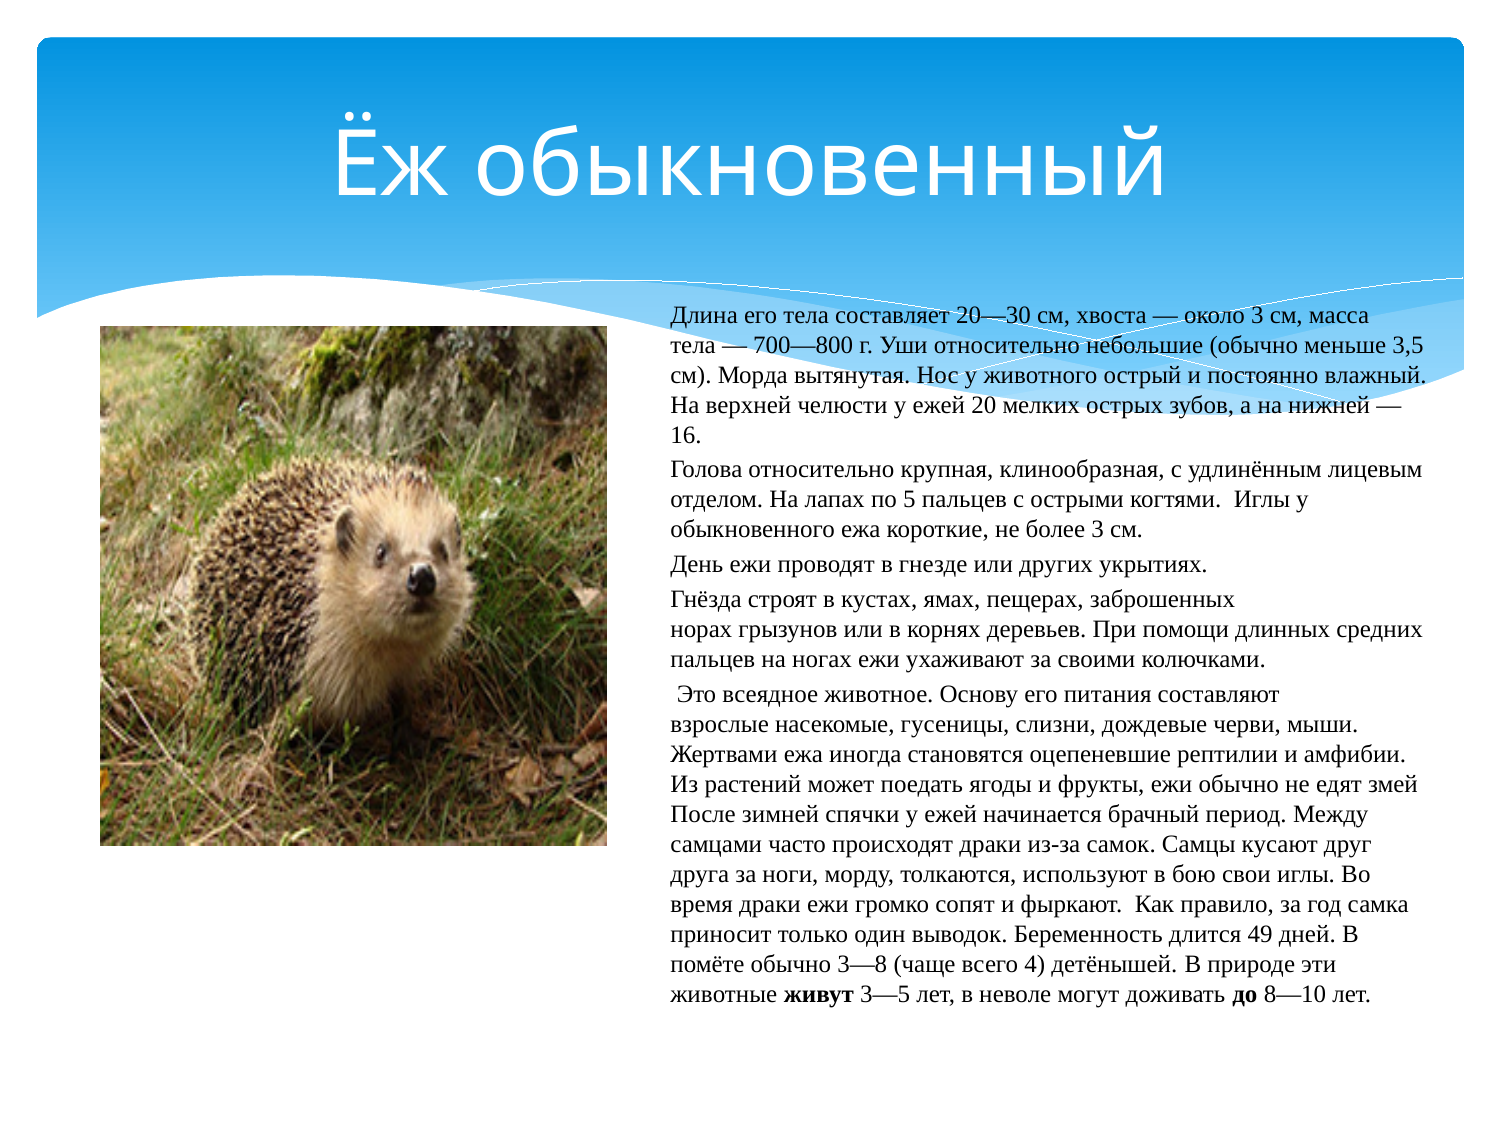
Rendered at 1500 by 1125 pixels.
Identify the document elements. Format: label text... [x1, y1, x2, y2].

list Длина его тела составляет 20—30 см, хвоста — около 3 см, масса тела — 700—800 г. Уши относительно небольшие (обычно меньше 3,5 см). Морда вытянутая. Нос у животного острый и постоянно влажный. На верхней челюсти у ежей 20 мелких острых зубов, а на нижней — 16. Голова относительно крупная, клинообразная, с удлинённым лицевым отделом. На лапах по 5 пальцев с острыми когтями. Иглы у обыкновенного ежа короткие, не более 3 см. День ежи проводят в гнезде или других укрытиях. Гнёзда строят в кустах, ямах, пещерах, заброшенных норах грызунов или в корнях деревьев. При помощи длинных средних пальцев на ногах ежи ухаживают за своими колючками. Это всеядное животное. Основу его питания составляют взрослые насекомые, гусеницы, слизни, дождевые черви, мыши. Жертвами ежа иногда становятся оцепеневшие рептилии и амфибии. Из растений может поедать ягоды и фрукты, ежи обычно не едят змей После зимней спячки у ежей начинается брачный период. Между самцами часто происходят драки из-за самок. Самцы кусают друг друга за ноги, морду, толкаются, используют в бою свои иглы. Во время драки ежи громко сопят и фыркают. Как правило, за год самка приносит только один выводок. Беременность длится 49 дней. В помёте обычно 3—8 (чаще всего 4) детёнышей. В природе эти животные живут 3—5 лет, в неволе могут доживать до 8—10 лет. [655, 290, 1447, 1059]
title Ёж обыкновенный [75, 55, 1425, 261]
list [100, 326, 607, 847]
